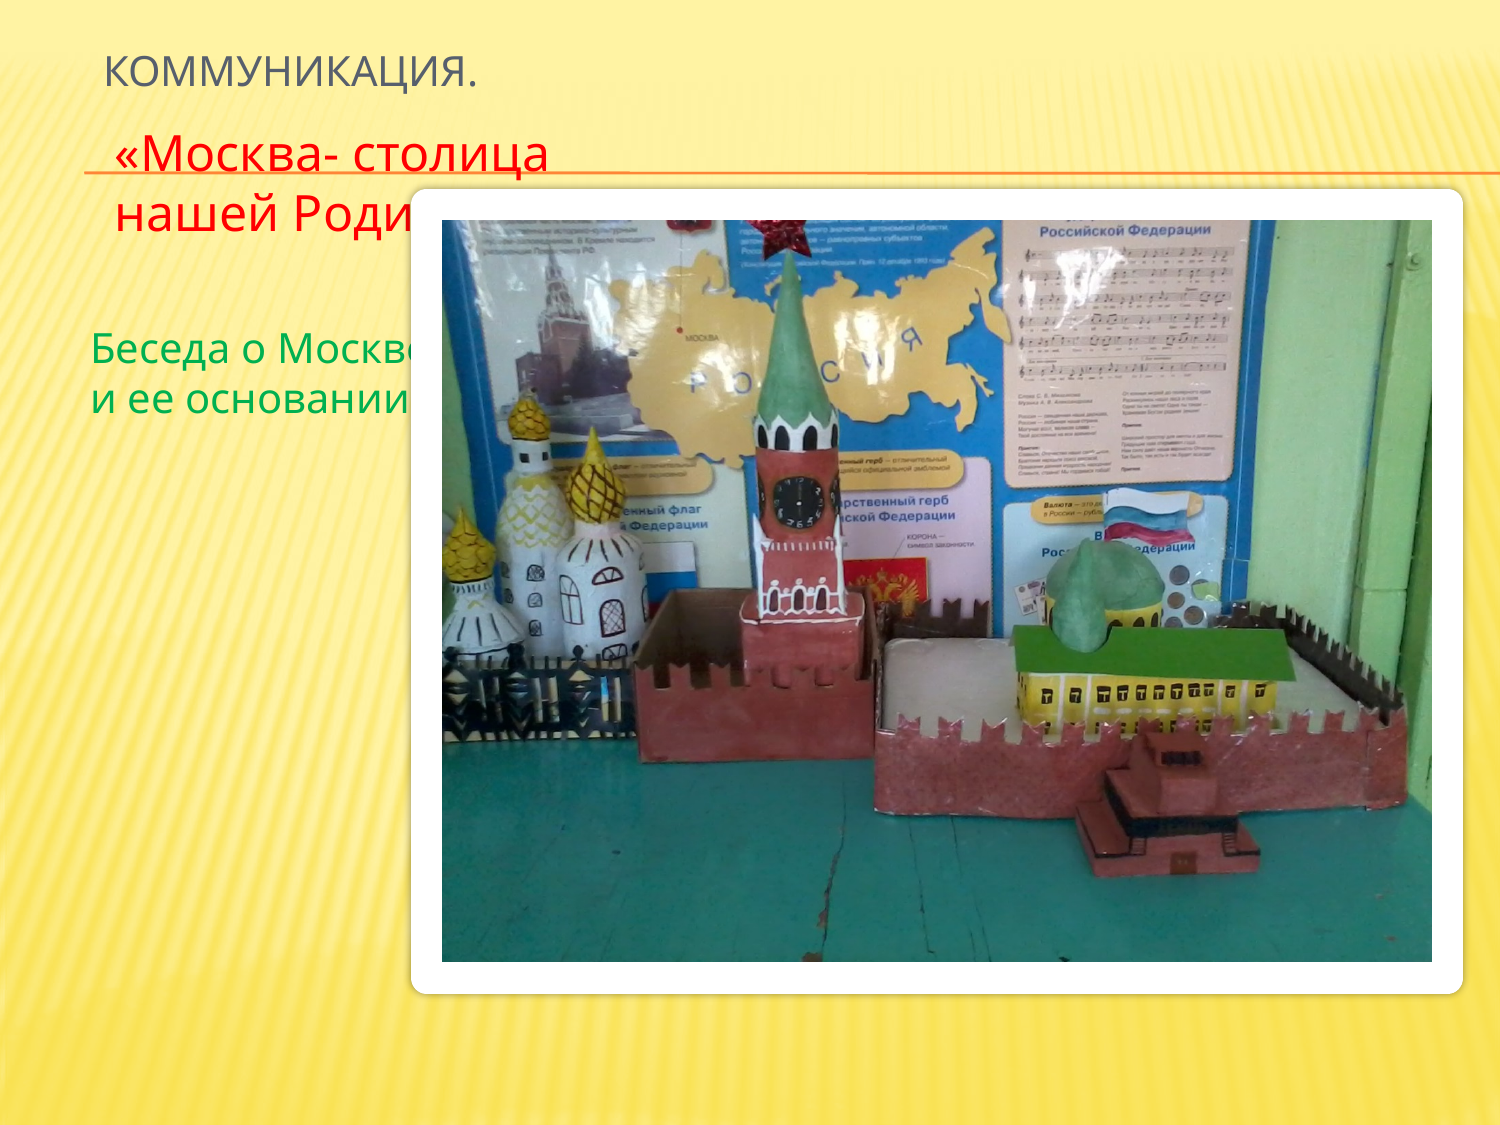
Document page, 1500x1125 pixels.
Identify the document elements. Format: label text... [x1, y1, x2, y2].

title Коммуникация. [88, 24, 1425, 114]
text_box Беседа о Москве и ее основании. [75, 314, 405, 430]
text_box «Москва- столица нашей Родины» [100, 113, 727, 249]
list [441, 219, 1433, 963]
